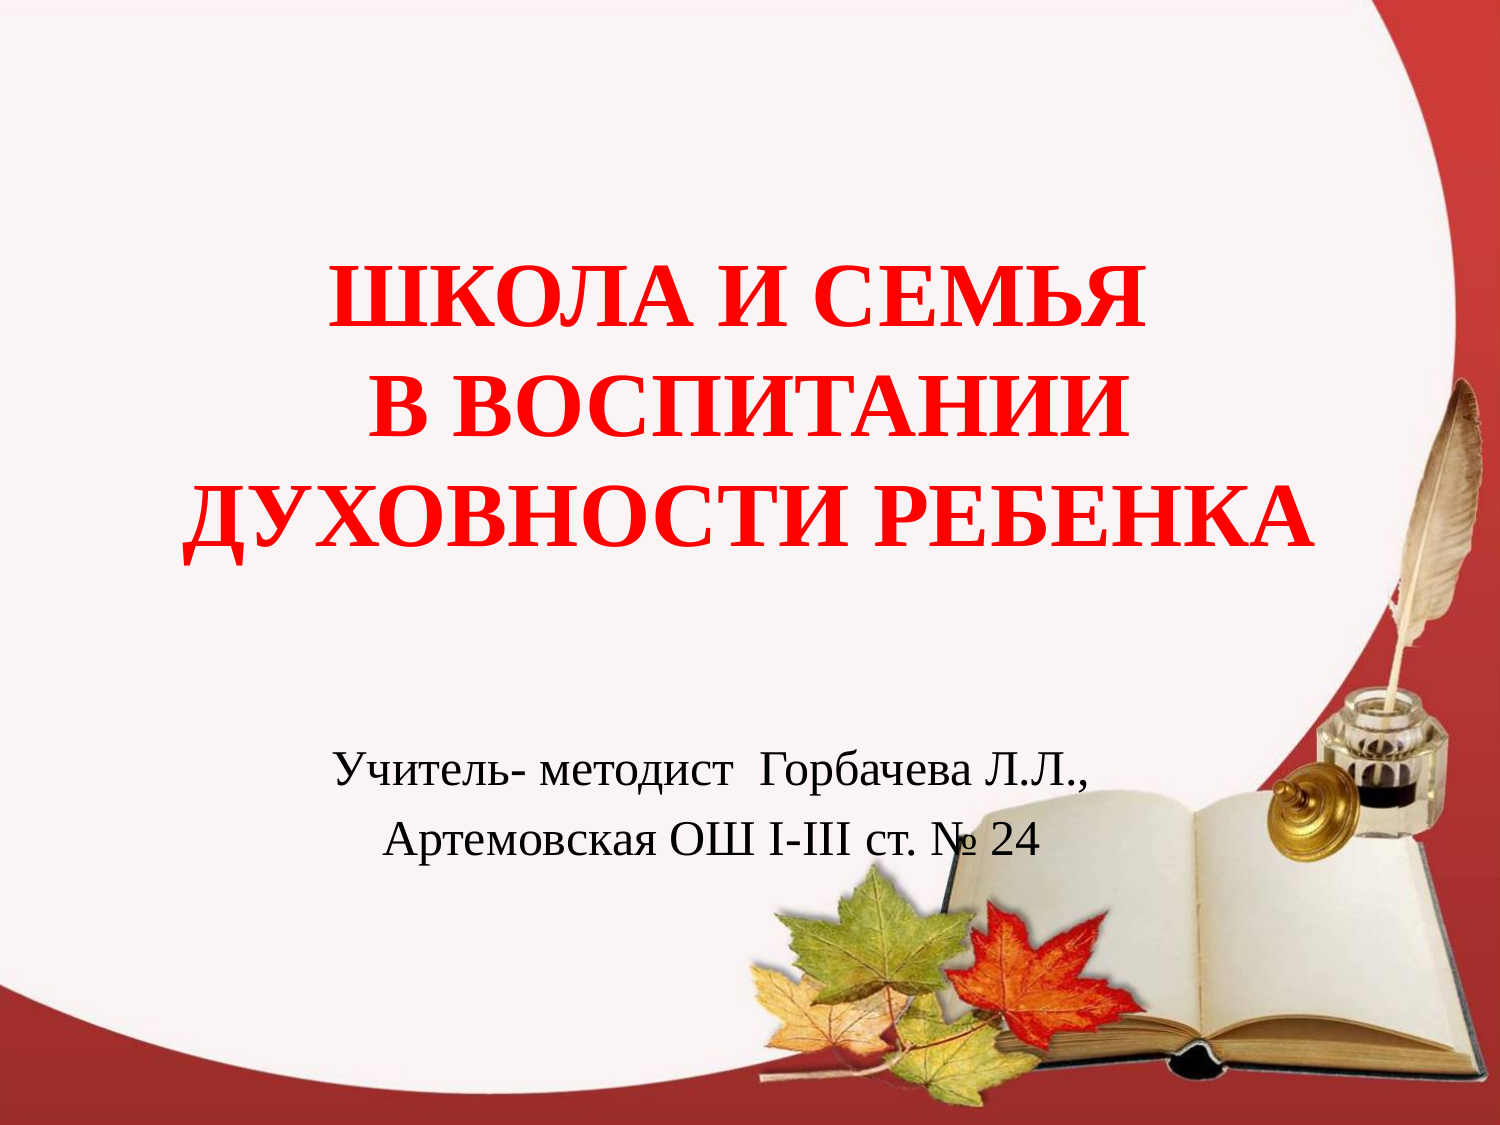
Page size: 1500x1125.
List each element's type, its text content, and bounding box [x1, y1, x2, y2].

title ШКОЛА И СЕМЬЯ В ВОСПИТАНИИ ДУХОВНОСТИ РЕБЕНКА [112, 207, 1388, 591]
picture [0, 0, 1500, 1125]
subtitle Учитель- методист Горбачева Л.Л., Артемовская ОШ I-III ст. № 24 [147, 727, 1276, 926]
